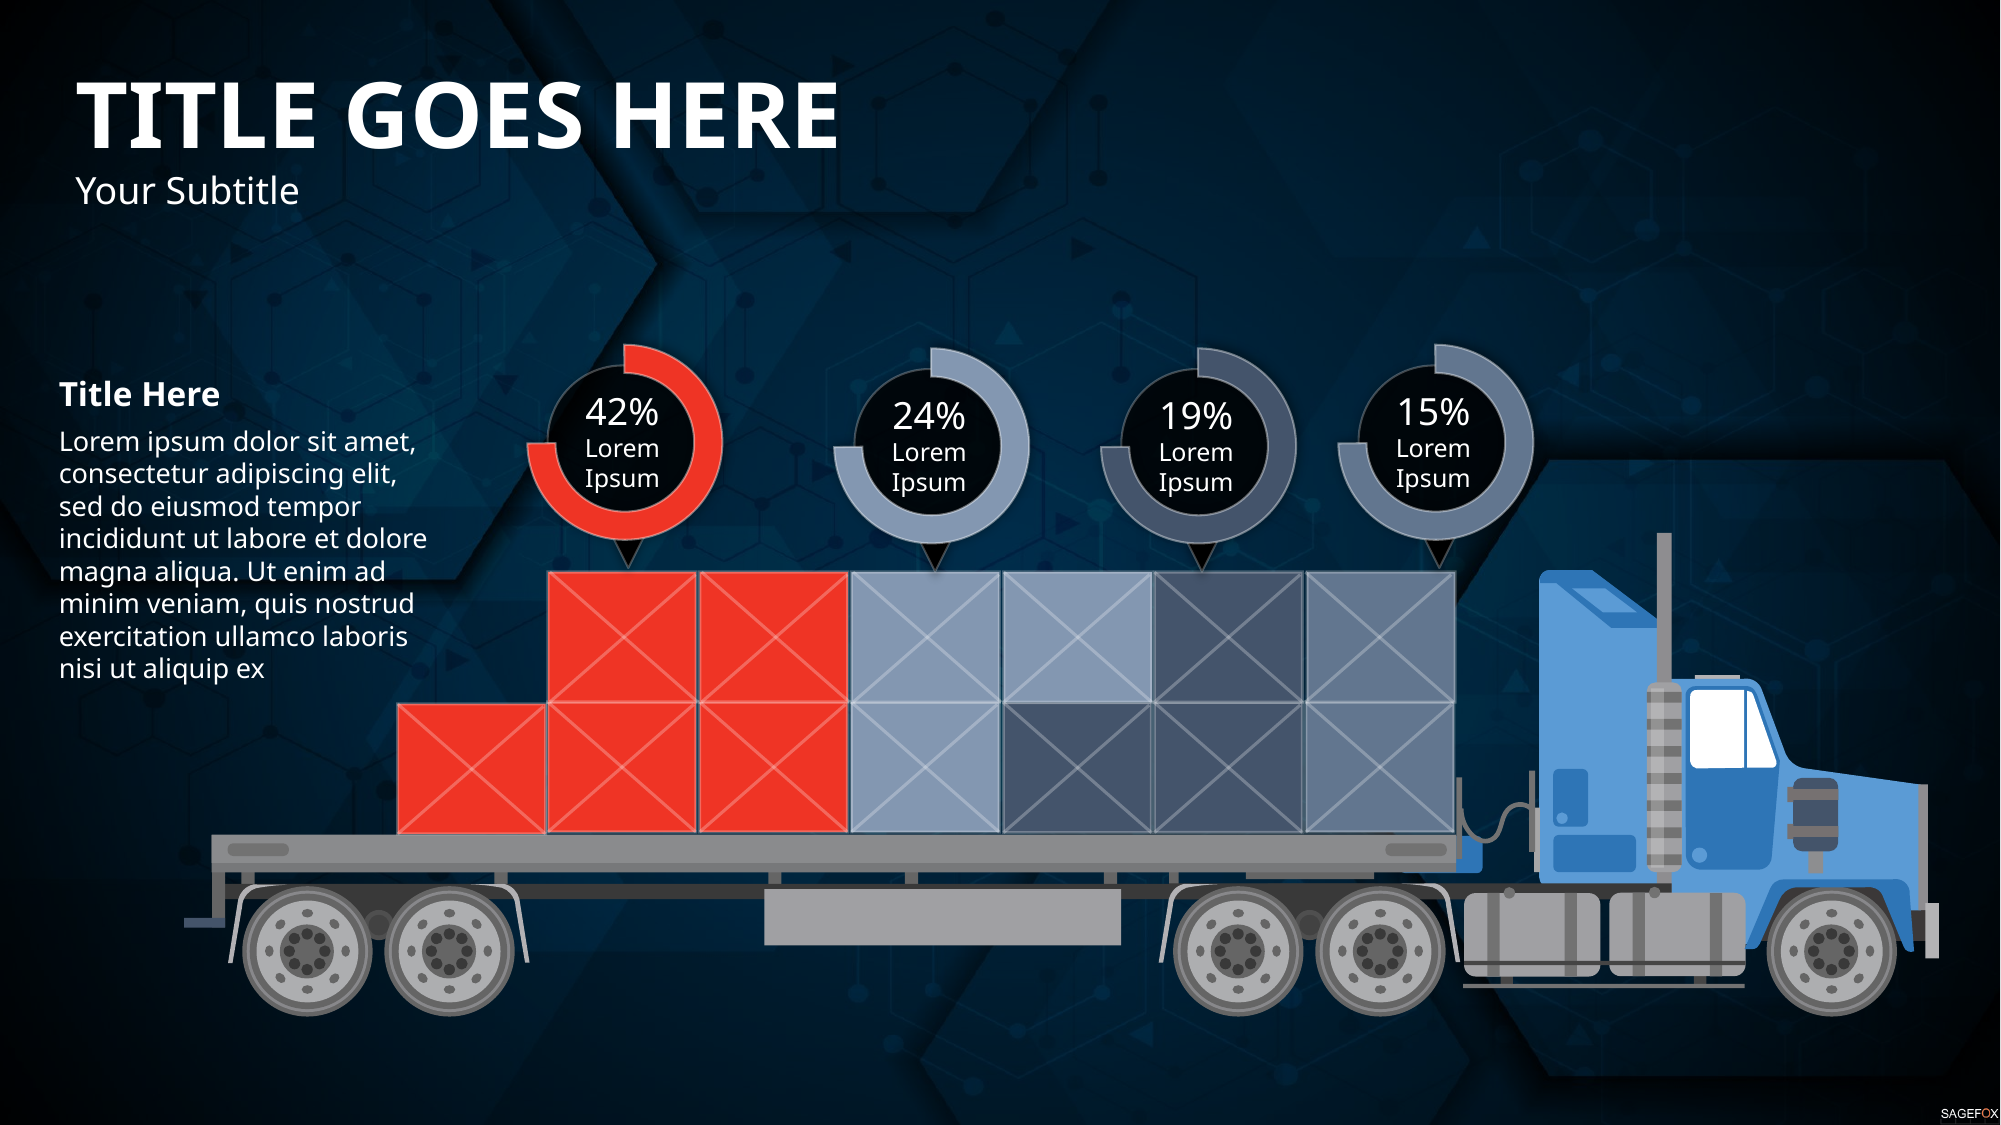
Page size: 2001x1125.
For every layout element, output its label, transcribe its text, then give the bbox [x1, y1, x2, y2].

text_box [851, 571, 1152, 833]
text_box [1305, 572, 1456, 833]
text_box [1337, 343, 1535, 532]
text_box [43, 366, 456, 662]
text_box 42% Lorem Ipsum [546, 364, 690, 503]
text_box [1100, 347, 1298, 532]
picture [0, 0, 2001, 1125]
text_box 24% Lorem Ipsum [853, 368, 995, 507]
text_box TITLE GOES HERE Your Subtitle [60, 49, 1036, 220]
text_box [833, 347, 1031, 532]
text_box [397, 571, 850, 835]
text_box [184, 532, 1939, 1017]
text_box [1152, 572, 1303, 833]
text_box 15% Lorem Ipsum [1357, 364, 1501, 503]
text_box [526, 343, 724, 532]
text_box 19% Lorem Ipsum [1120, 368, 1263, 507]
